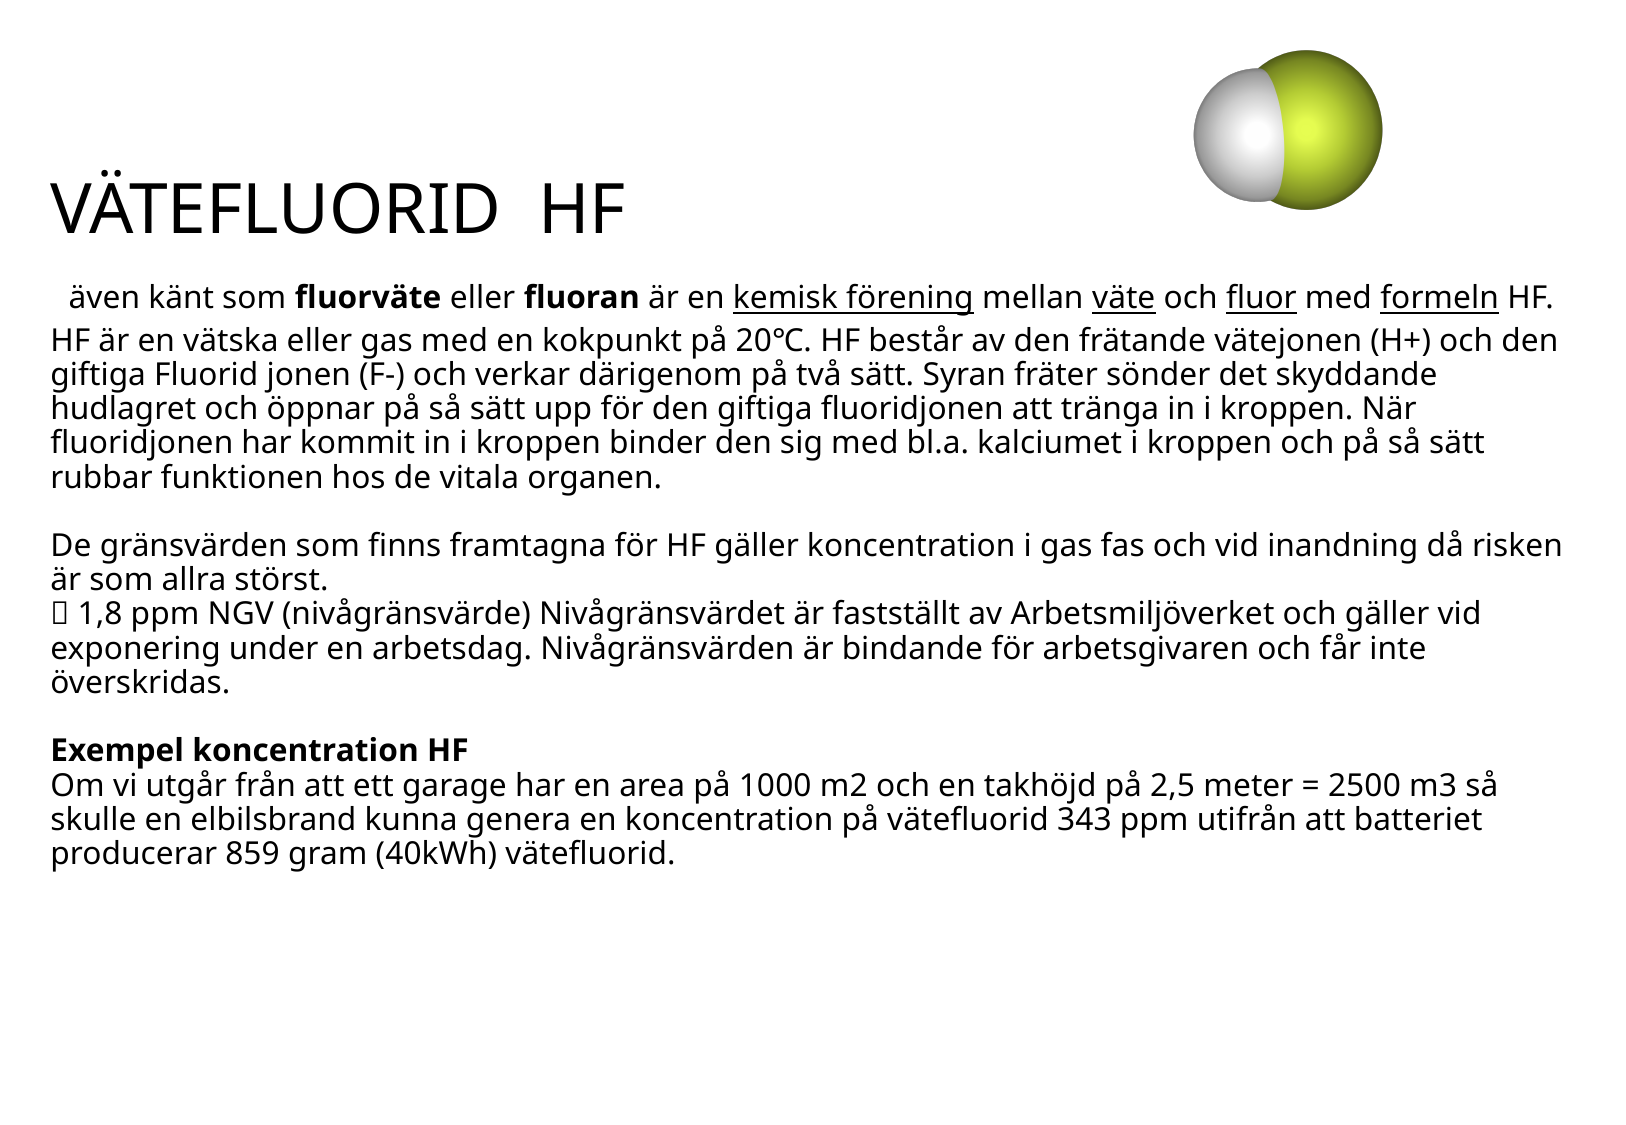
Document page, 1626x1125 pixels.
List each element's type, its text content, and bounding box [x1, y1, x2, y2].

picture [1184, 40, 1392, 220]
title VÄTEFLUORID HF även känt som fluorväte eller fluoran är en kemisk förening mellan väte och fluor med formeln HF. HF är en vätska eller gas med en kokpunkt på 20℃. HF består av den frätande vätejonen (H+) och den giftiga Fluorid jonen (F-) och verkar därigenom på två sätt. Syran fräter sönder det skyddande hudlagret och öppnar på så sätt upp för den giftiga fluoridjonen att tränga in i kroppen. När fluoridjonen har kommit in i kroppen binder den sig med bl.a. kalciumet i kroppen och på så sätt rubbar funktionen hos de vitala organen. De gränsvärden som finns framtagna för HF gäller koncentration i gas fas och vid inandning då risken är som allra störst.  1,8 ppm NGV (nivågränsvärde) Nivågränsvärdet är fastställt av Arbetsmiljöverket och gäller vid exponering under en arbetsdag. Nivågränsvärden är bindande för arbetsgivaren och får inte överskridas. Exempel koncentration HF Om vi utgår från att ett garage har en area på 1000 m2 och en takhöjd på 2,5 meter = 2500 m3 så skulle en elbilsbrand kunna genera en koncentration på vätefluorid 343 ppm utifrån att batteriet producerar 859 gram (40kWh) vätefluorid. [35, 155, 1583, 958]
text_box [576, 444, 654, 497]
